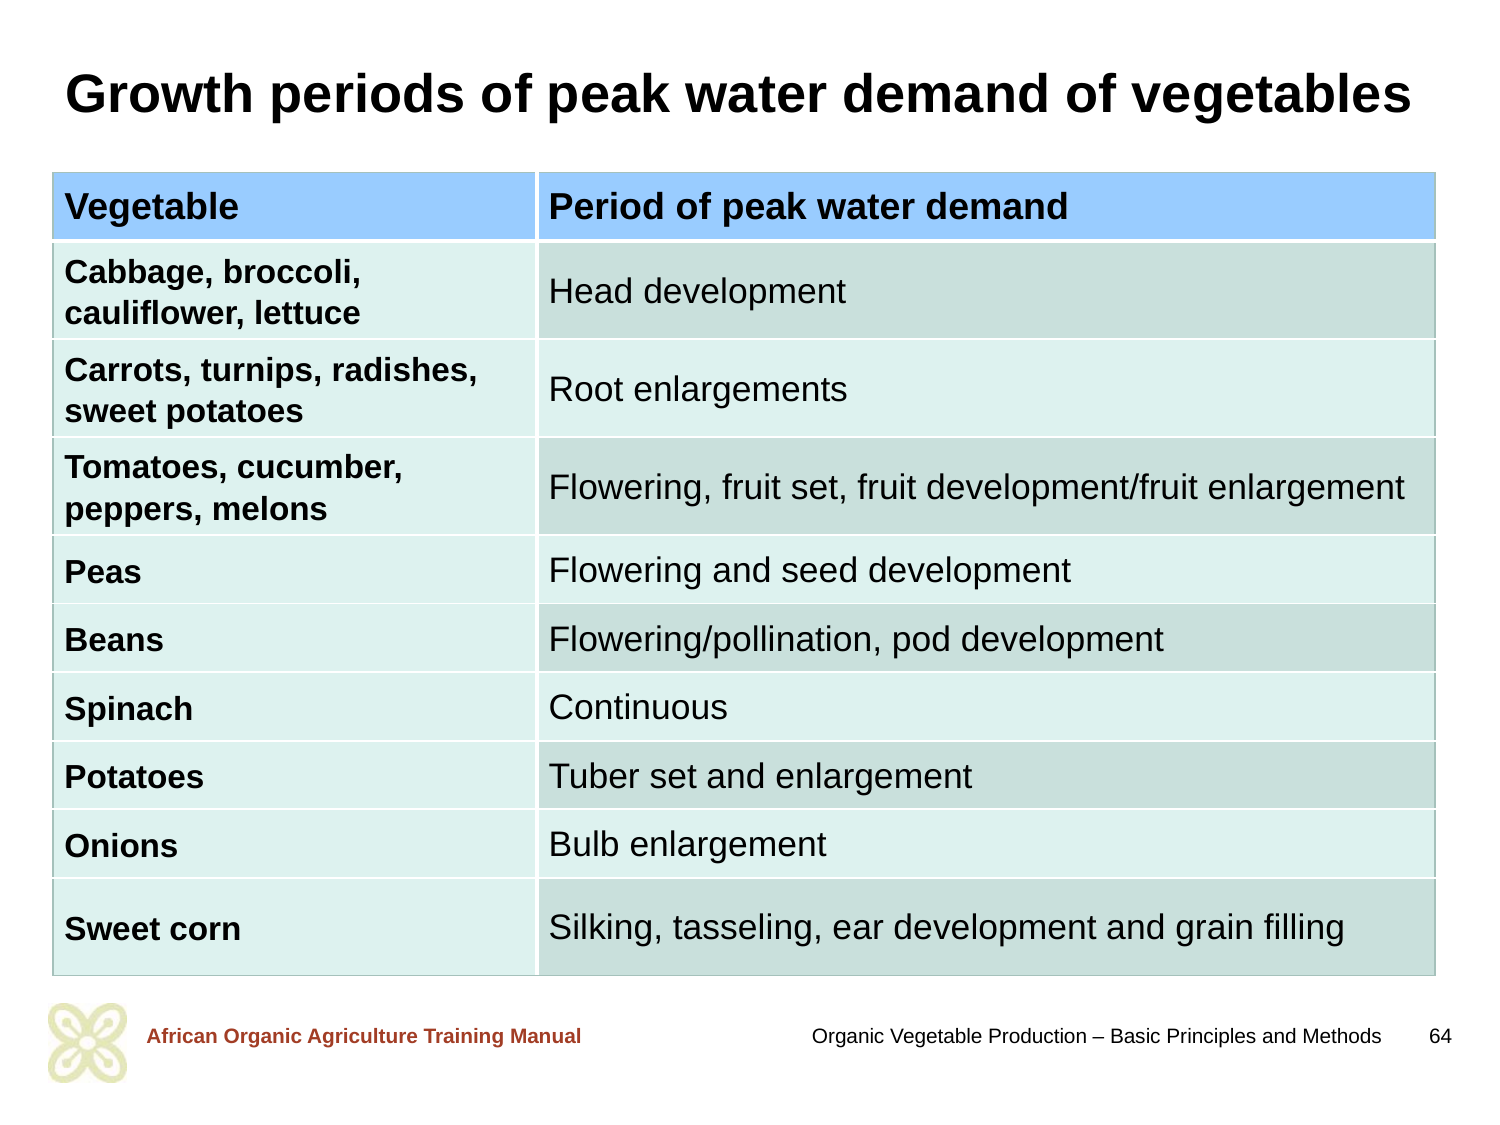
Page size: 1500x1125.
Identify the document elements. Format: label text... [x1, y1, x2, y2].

table_cell Flowering, fruit set, fruit development/fruit enlargement [539, 438, 1434, 534]
table_cell Tomatoes, cucumber, peppers, melons [54, 438, 535, 534]
table_cell Sweet corn [54, 879, 535, 975]
table_cell Bulb enlargement [539, 810, 1434, 877]
table_header Vegetable [54, 173, 535, 239]
table_cell Peas [54, 536, 535, 603]
table_cell Cabbage, broccoli, cauliflower, lettuce [54, 243, 535, 338]
table_cell Continuous [539, 673, 1434, 740]
table_cell Flowering and seed development [539, 536, 1434, 603]
table_cell Head development [539, 243, 1434, 338]
table_cell Carrots, turnips, radishes, sweet potatoes [54, 340, 535, 436]
table_cell Potatoes [54, 742, 535, 808]
table_cell Root enlargements [539, 340, 1434, 436]
table_cell Beans [54, 604, 535, 671]
picture [48, 1003, 127, 1083]
table_cell Flowering/pollination, pod development [539, 604, 1434, 671]
table_cell Onions [54, 810, 535, 877]
table_cell Tuber set and enlargement [539, 742, 1434, 808]
title Growth periods of peak water demand of vegetables [64, 53, 1482, 137]
table_cell Silking, tasseling, ear development and grain filling [539, 879, 1434, 975]
table_cell Spinach [54, 673, 535, 740]
table_header Period of peak water demand [539, 173, 1434, 239]
